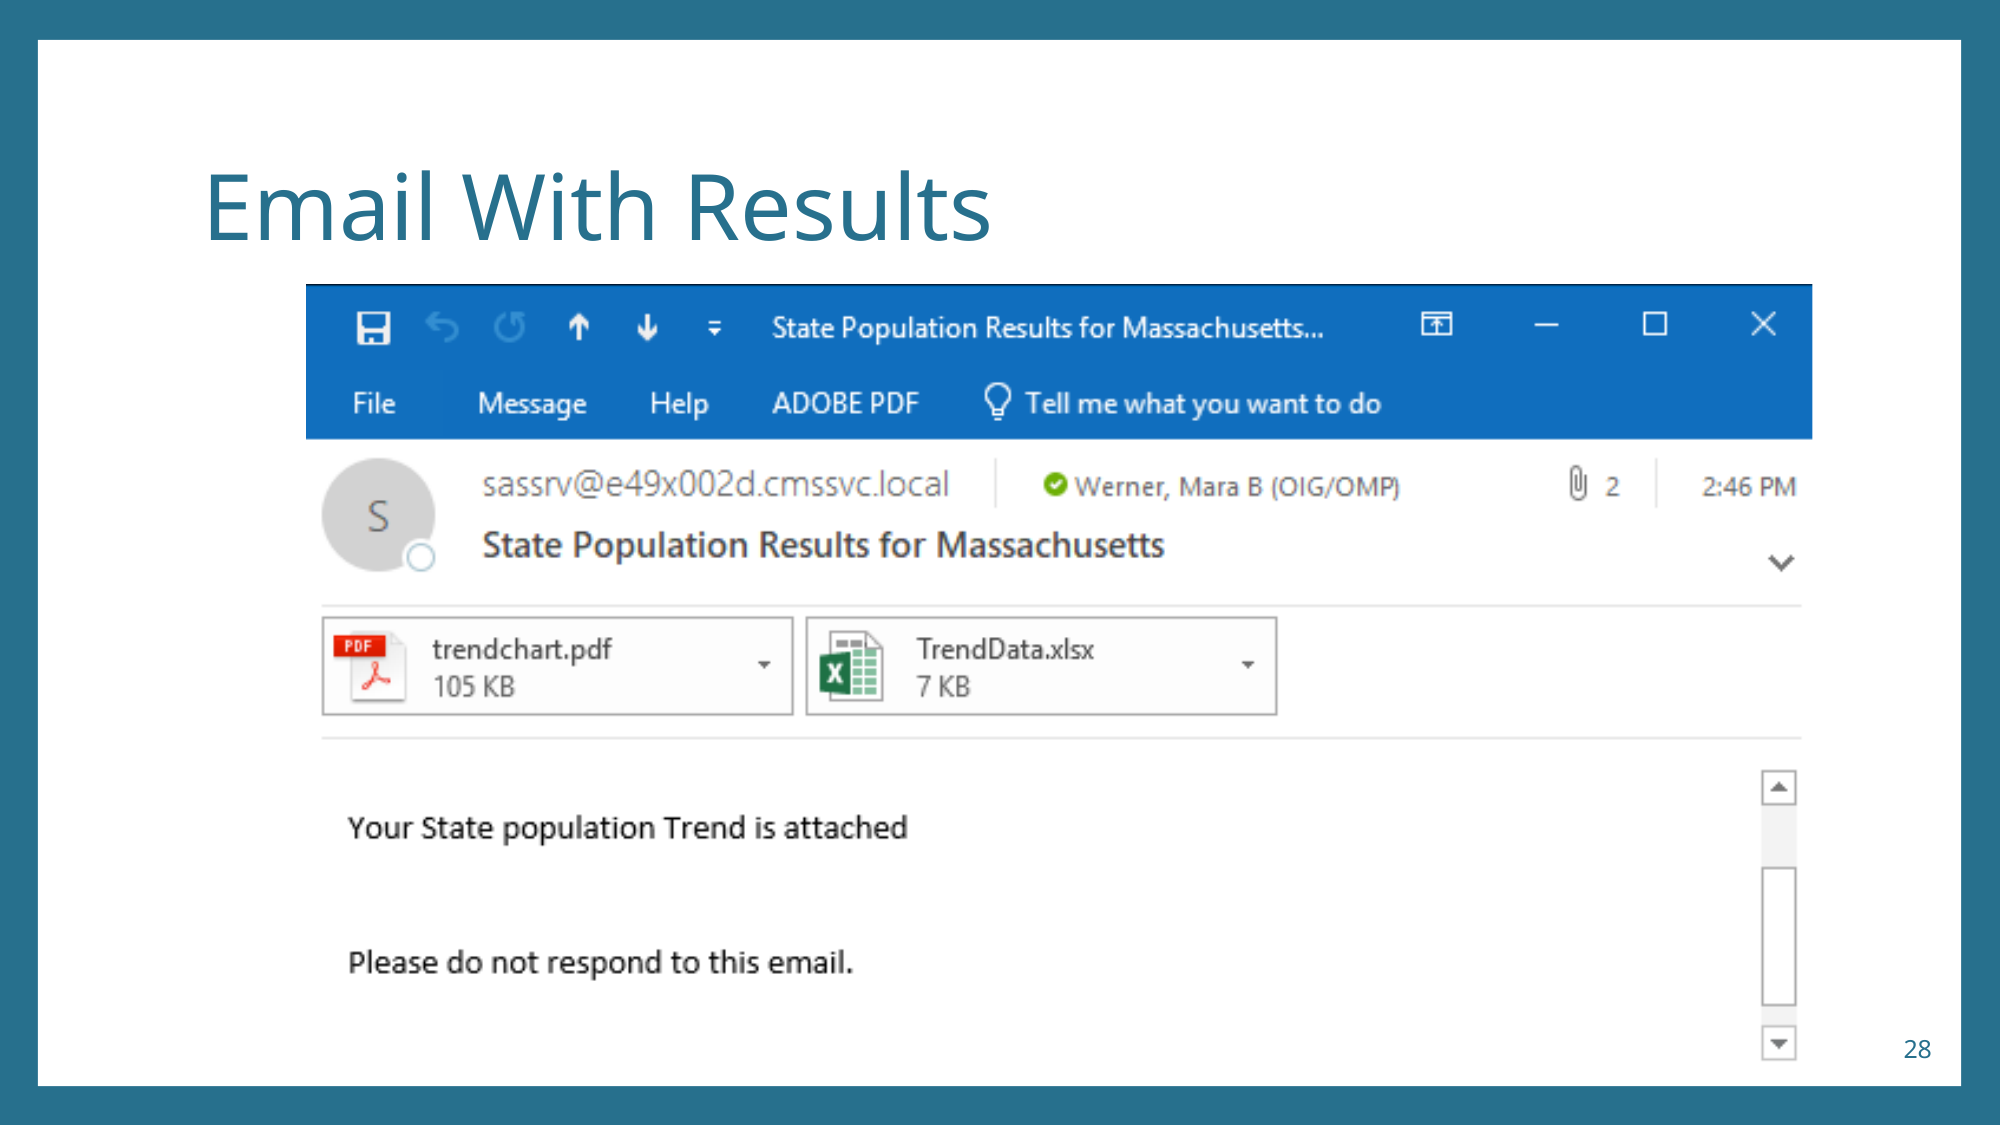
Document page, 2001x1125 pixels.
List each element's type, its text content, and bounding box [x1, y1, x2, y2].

slide_number 28 [1817, 1020, 1947, 1081]
title Email With Results [187, 99, 1808, 323]
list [305, 284, 1813, 1084]
